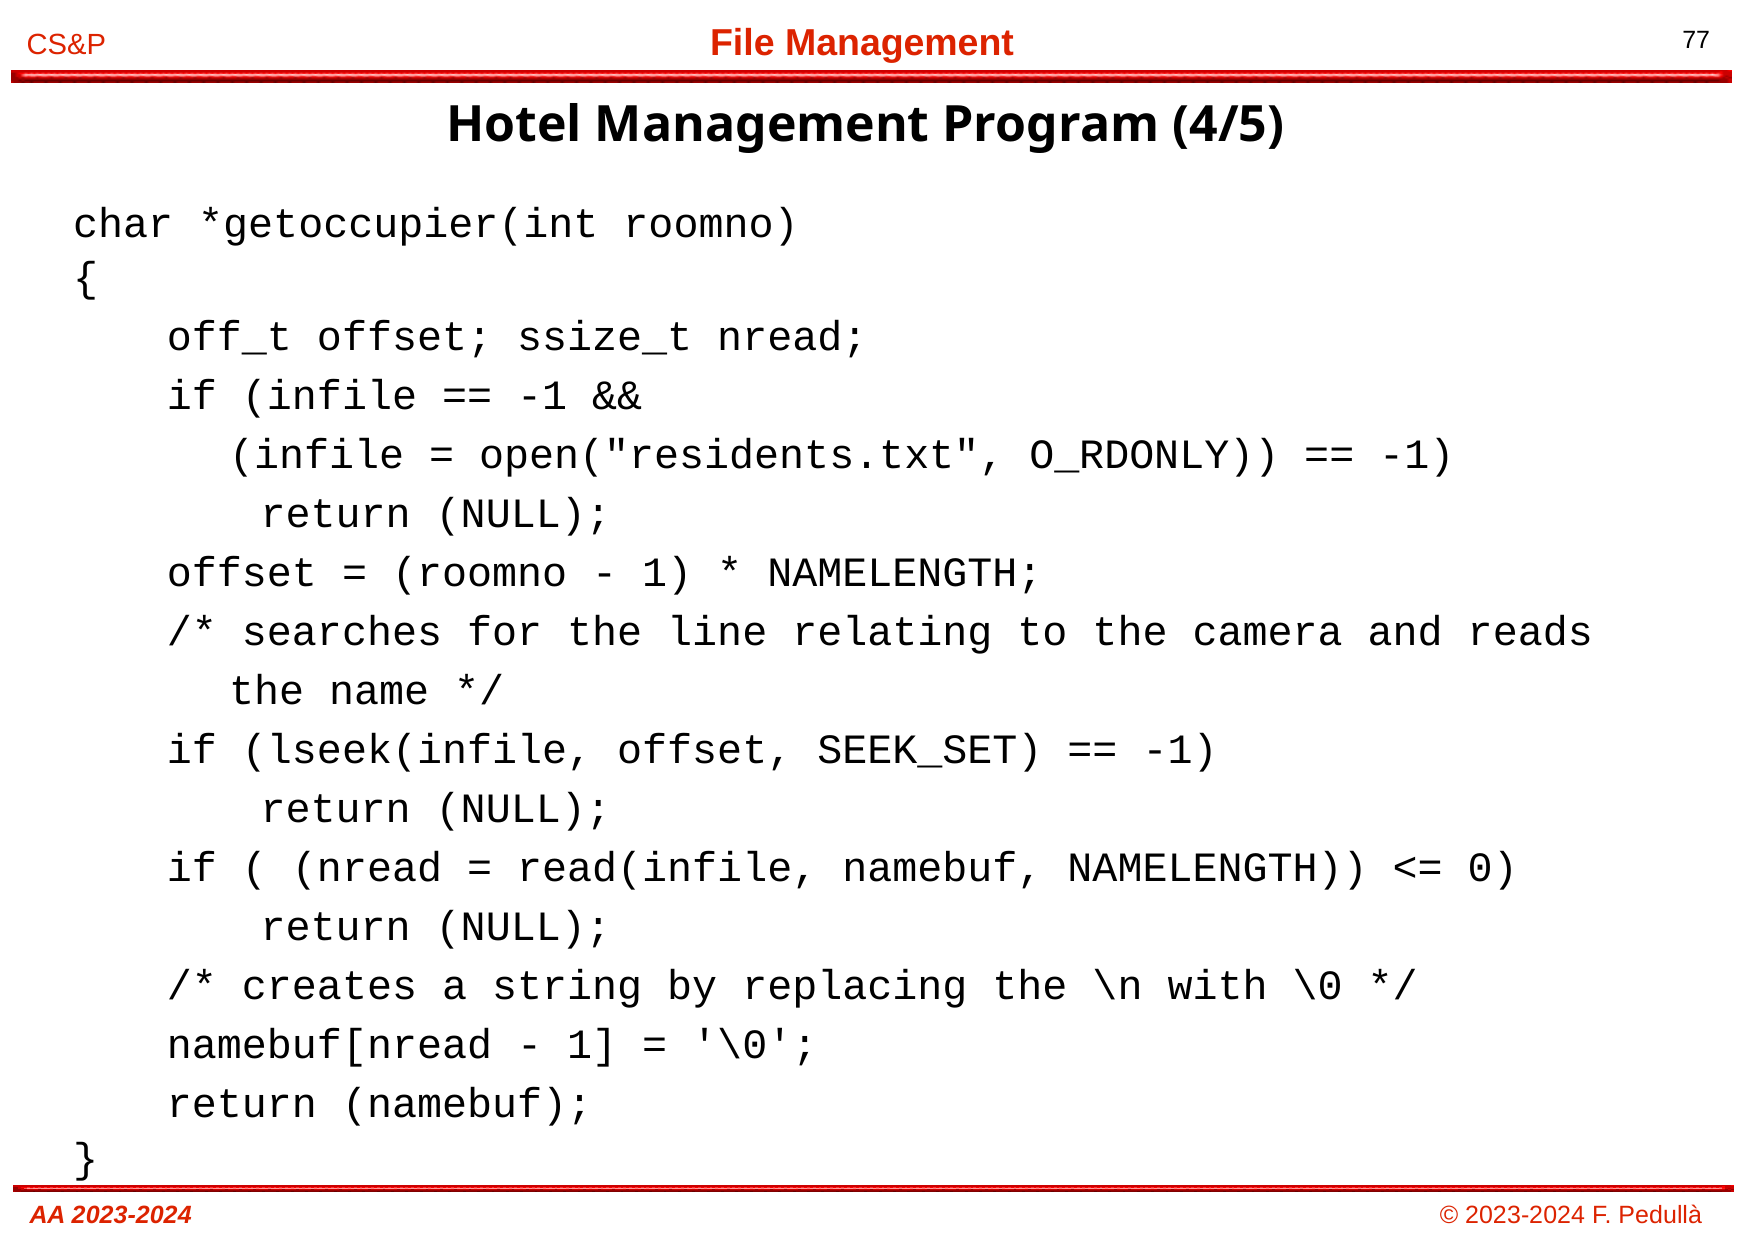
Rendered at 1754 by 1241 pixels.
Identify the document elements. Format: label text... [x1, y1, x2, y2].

list char *getoccupier(int roomno) { off_t offset; ssize_t nread; if (infile == -1 && (infile = open("residents.txt", O_RDONLY)) == -1) return (NULL); offset = (roomno - 1) * NAMELENGTH; /* searches for the line relating to the camera and reads the name */ if (lseek(infile, offset, SEEK_SET) == -1) return (NULL); if ( (nread = read(infile, namebuf, NAMELENGTH)) <= 0) return (NULL); /* creates a string by replacing the \n with \0 */ namebuf[nread - 1] = '\0'; return (namebuf); } [58, 183, 1696, 1095]
title Hotel Management Program (4/5) [313, 78, 1418, 173]
picture [13, 1185, 1734, 1192]
picture [11, 70, 1732, 83]
